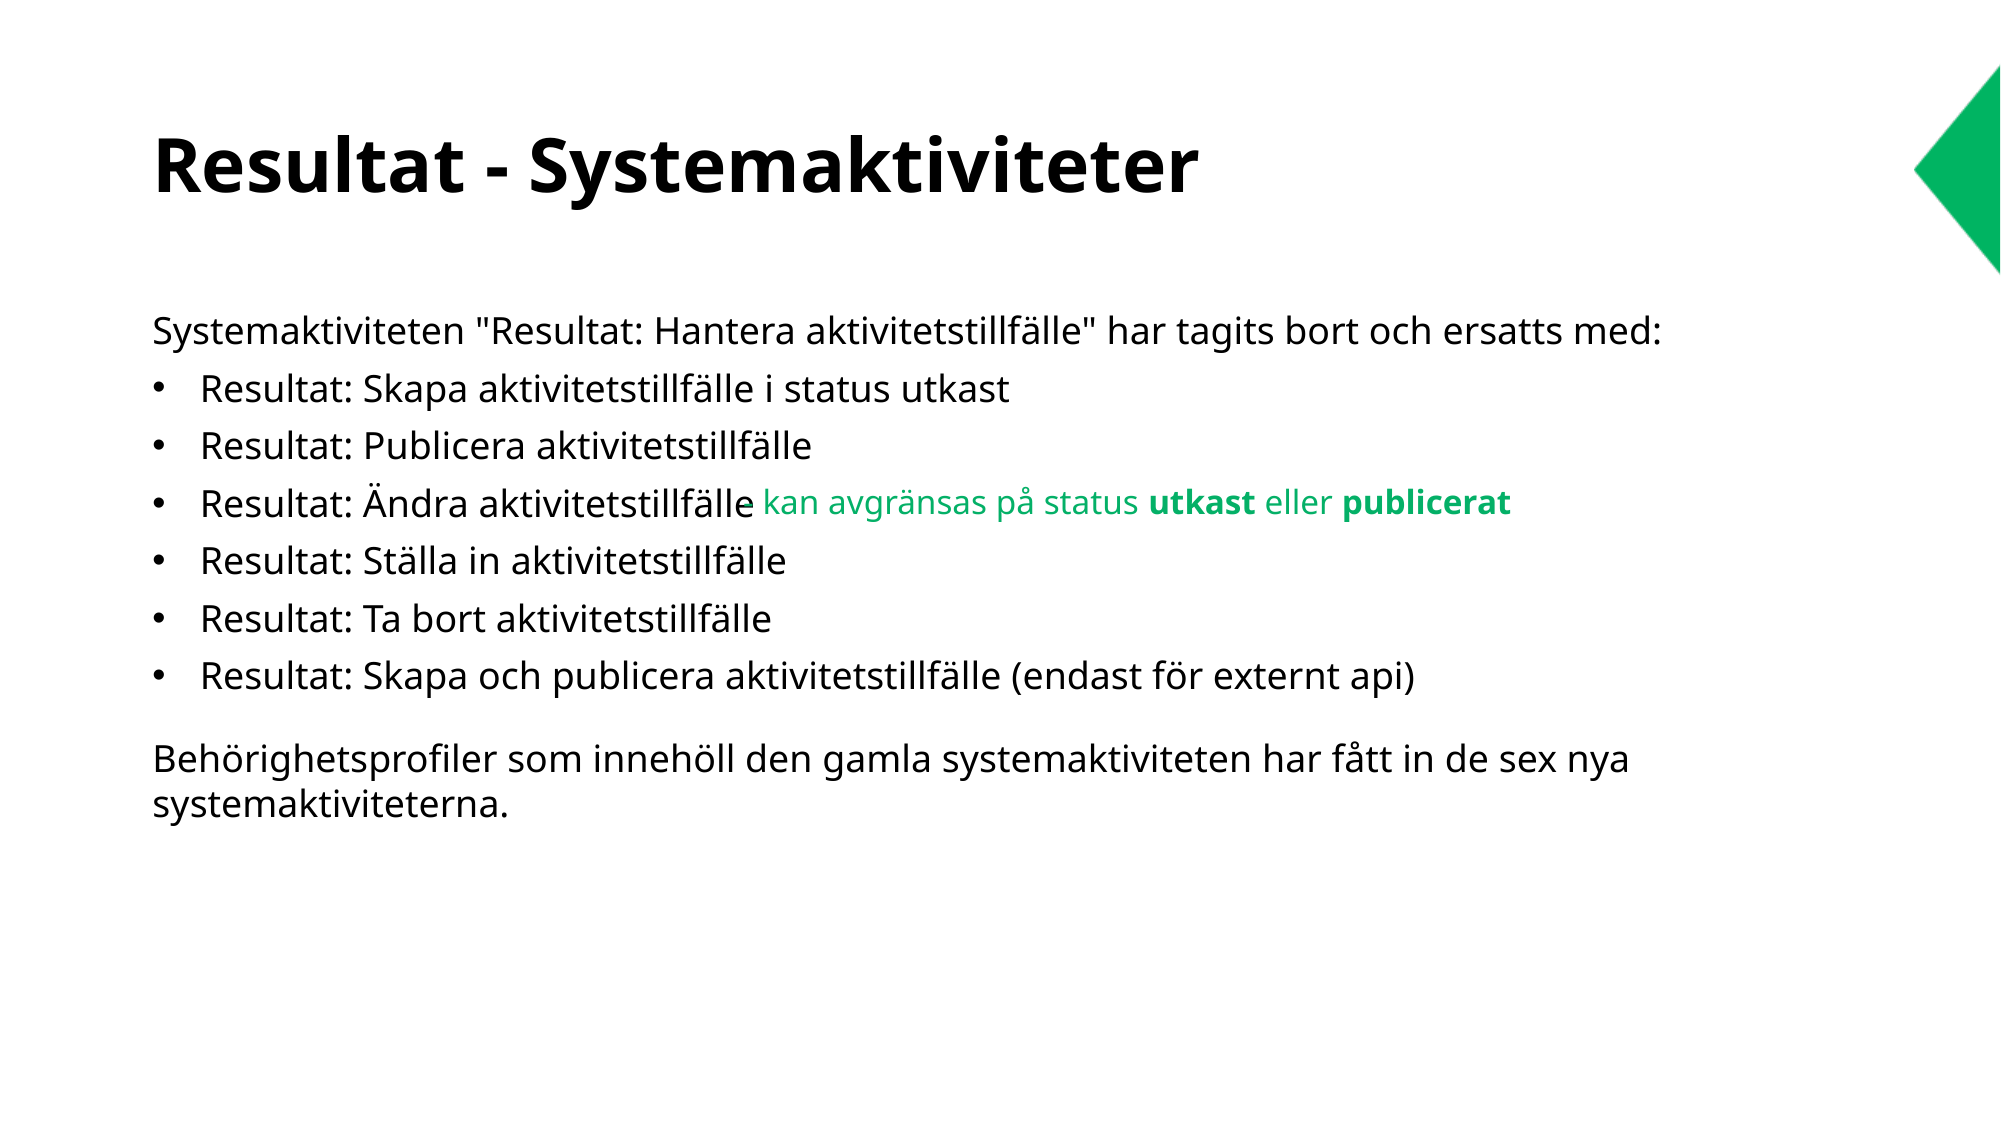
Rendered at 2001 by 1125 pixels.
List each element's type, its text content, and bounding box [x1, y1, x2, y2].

list Systemaktiviteten "Resultat: Hantera aktivitetstillfälle" har tagits bort och ersatts med: Resultat: Skapa aktivitetstillfälle i status utkast Resultat: Publicera aktivitetstillfälle Resultat: Ändra aktivitetstillfälle Resultat: Ställa in aktivitetstillfälle Resultat: Ta bort aktivitetstillfälle Resultat: Skapa och publicera aktivitetstillfälle (endast för externt api) Behörighetsprofiler som innehöll den gamla systemaktiviteten har fått in de sex nya systemaktiviteterna. [137, 299, 1863, 1014]
text_box - kan avgränsas på status utkast eller publicerat [728, 473, 1608, 541]
title Resultat - Systemaktiviteter [137, 59, 1863, 278]
